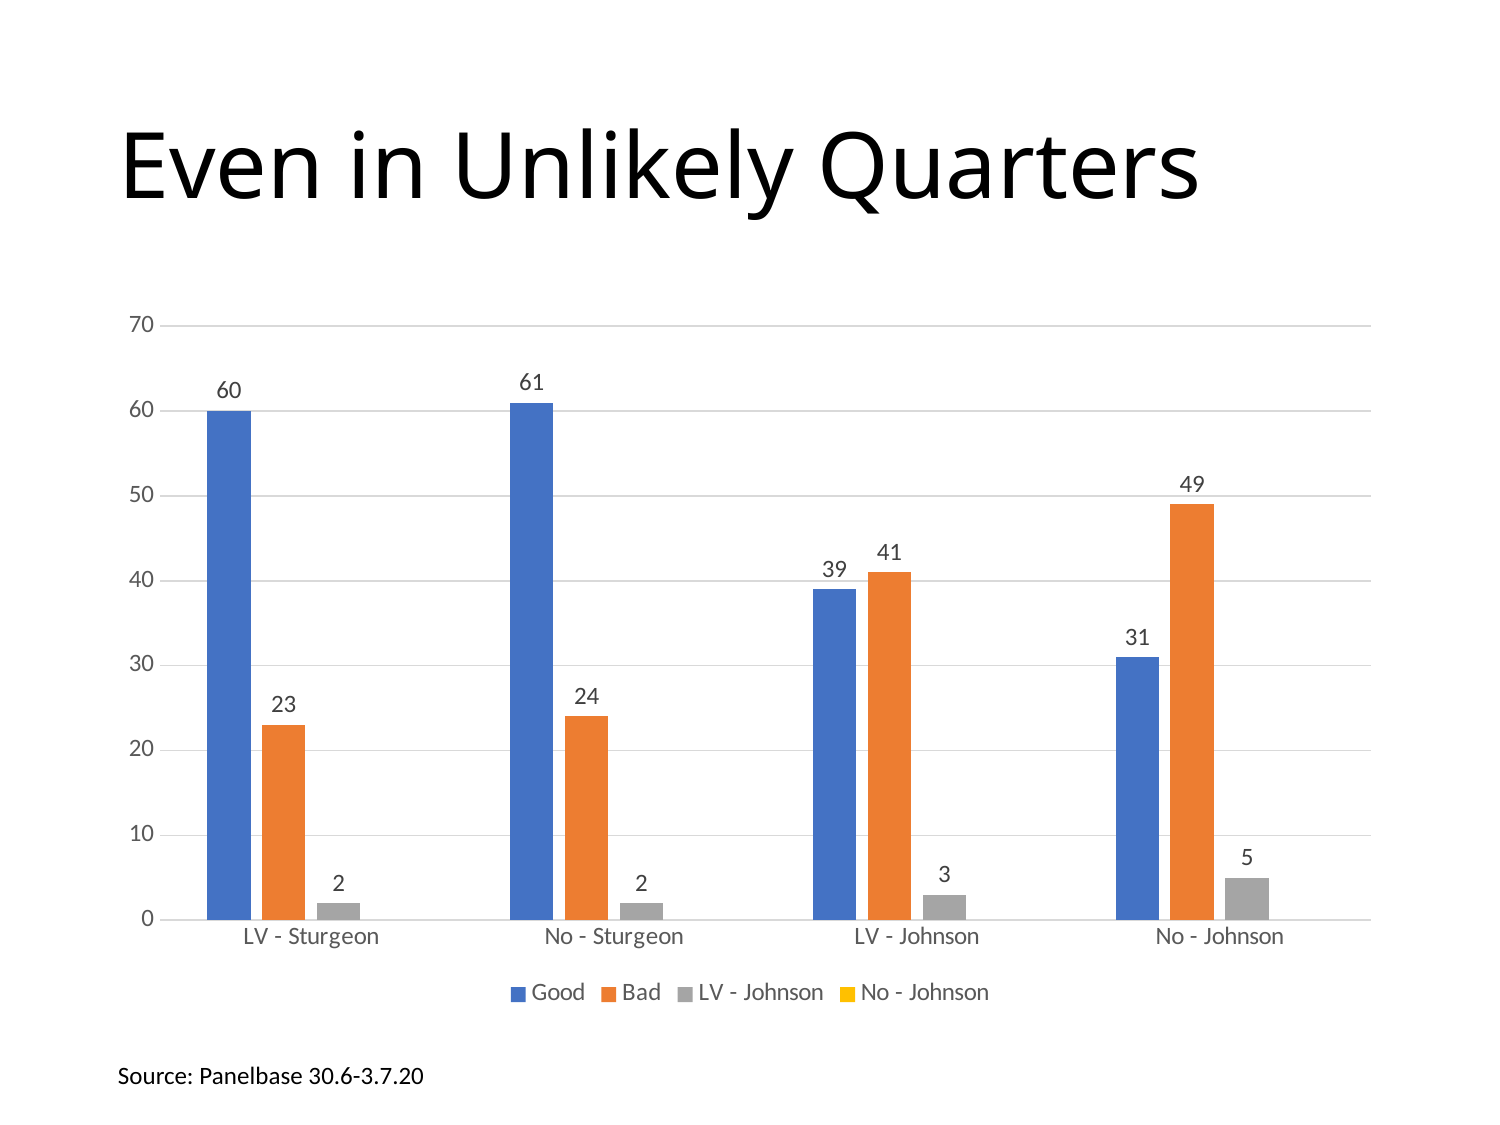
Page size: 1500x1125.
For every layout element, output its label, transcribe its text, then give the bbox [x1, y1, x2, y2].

chart [103, 299, 1397, 1014]
title Even in Unlikely Quarters [103, 59, 1397, 278]
text_box Source: Panelbase 30.6-3.7.20 [103, 1051, 1328, 1097]
